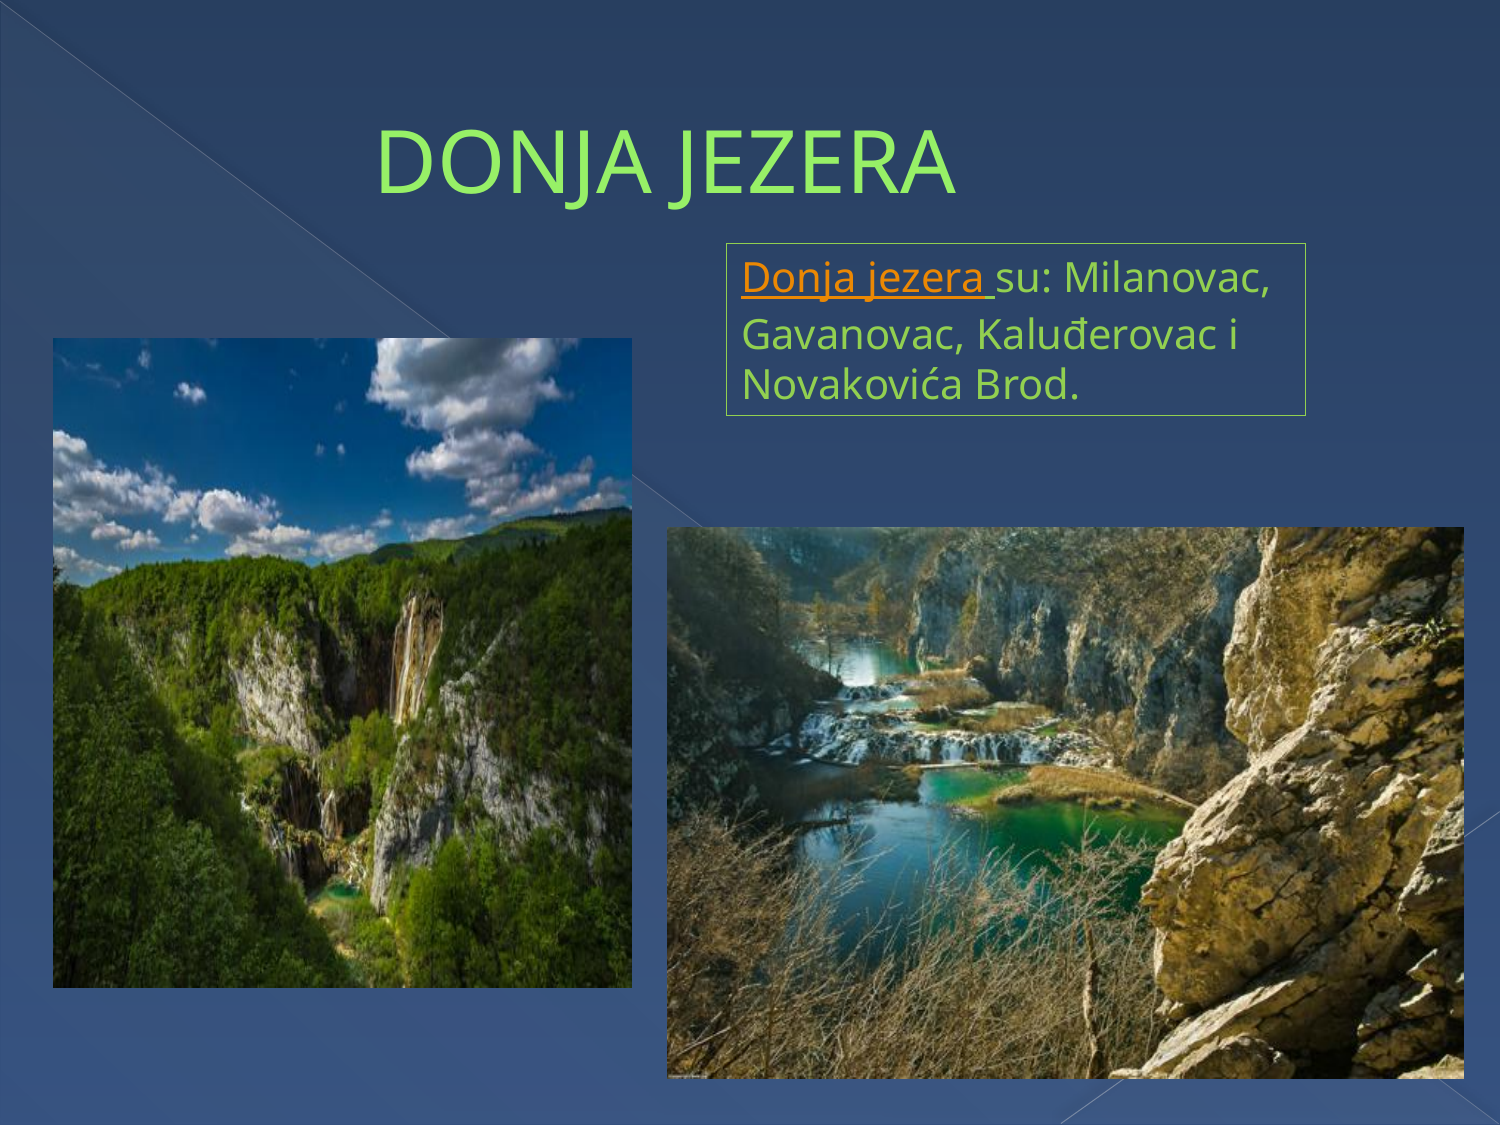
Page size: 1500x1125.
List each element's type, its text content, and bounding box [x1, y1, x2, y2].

picture [52, 337, 633, 988]
title DONJA JEZERA [75, 43, 1425, 274]
picture [667, 526, 1465, 1079]
text_box Donja jezera su: Milanovac, Gavanovac, Kaluđerovac i Novakovića Brod. [726, 243, 1306, 416]
